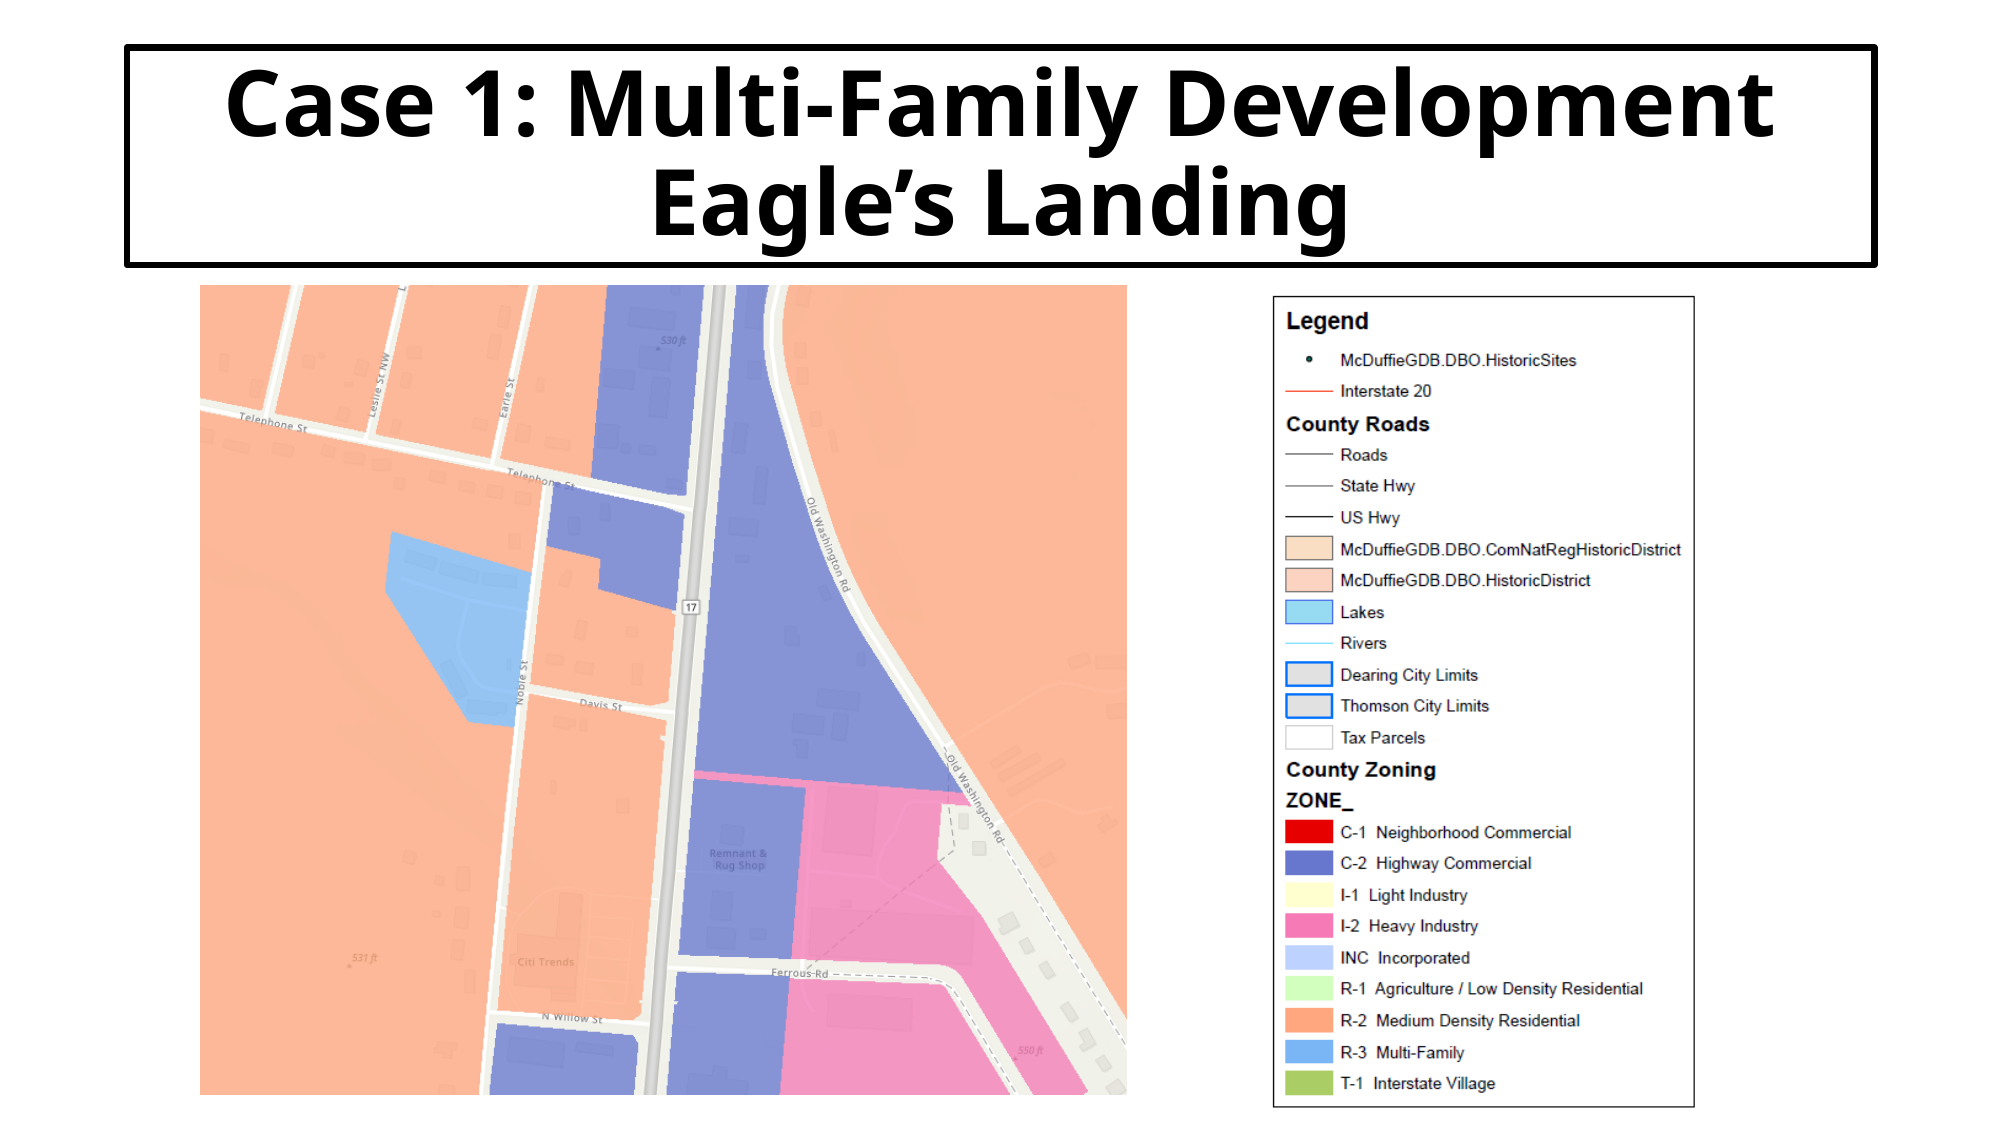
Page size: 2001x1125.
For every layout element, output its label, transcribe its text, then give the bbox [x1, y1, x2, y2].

picture [1262, 285, 1706, 1115]
text_box Case 1: Multi-Family Development Eagle’s Landing [126, 47, 1875, 265]
picture [200, 285, 1127, 1095]
